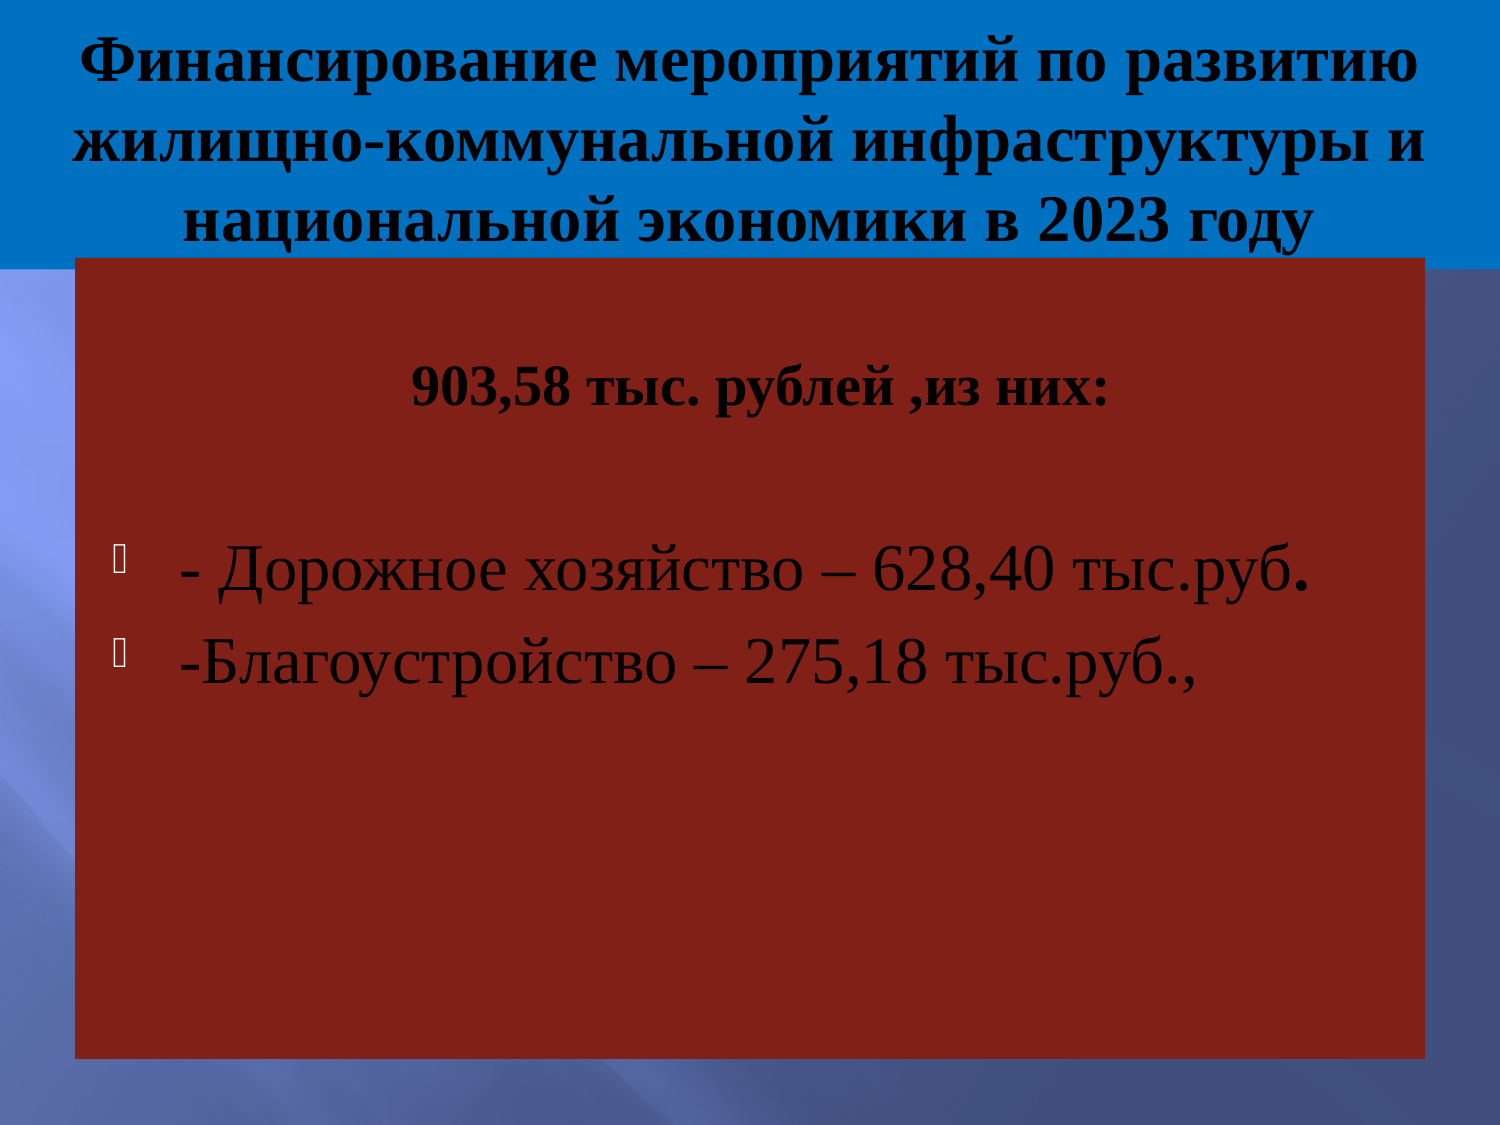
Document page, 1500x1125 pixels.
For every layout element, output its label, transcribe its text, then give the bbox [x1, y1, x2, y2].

list 903,58 тыс. рублей ,из них: - Дорожное хозяйство – 628,40 тыс.руб. -Благоустройство – 275,18 тыс.руб., [75, 257, 1425, 1059]
title Финансирование мероприятий по развитию жилищно-коммунальной инфраструктуры и национальной экономики в 2023 году [0, 0, 1500, 270]
